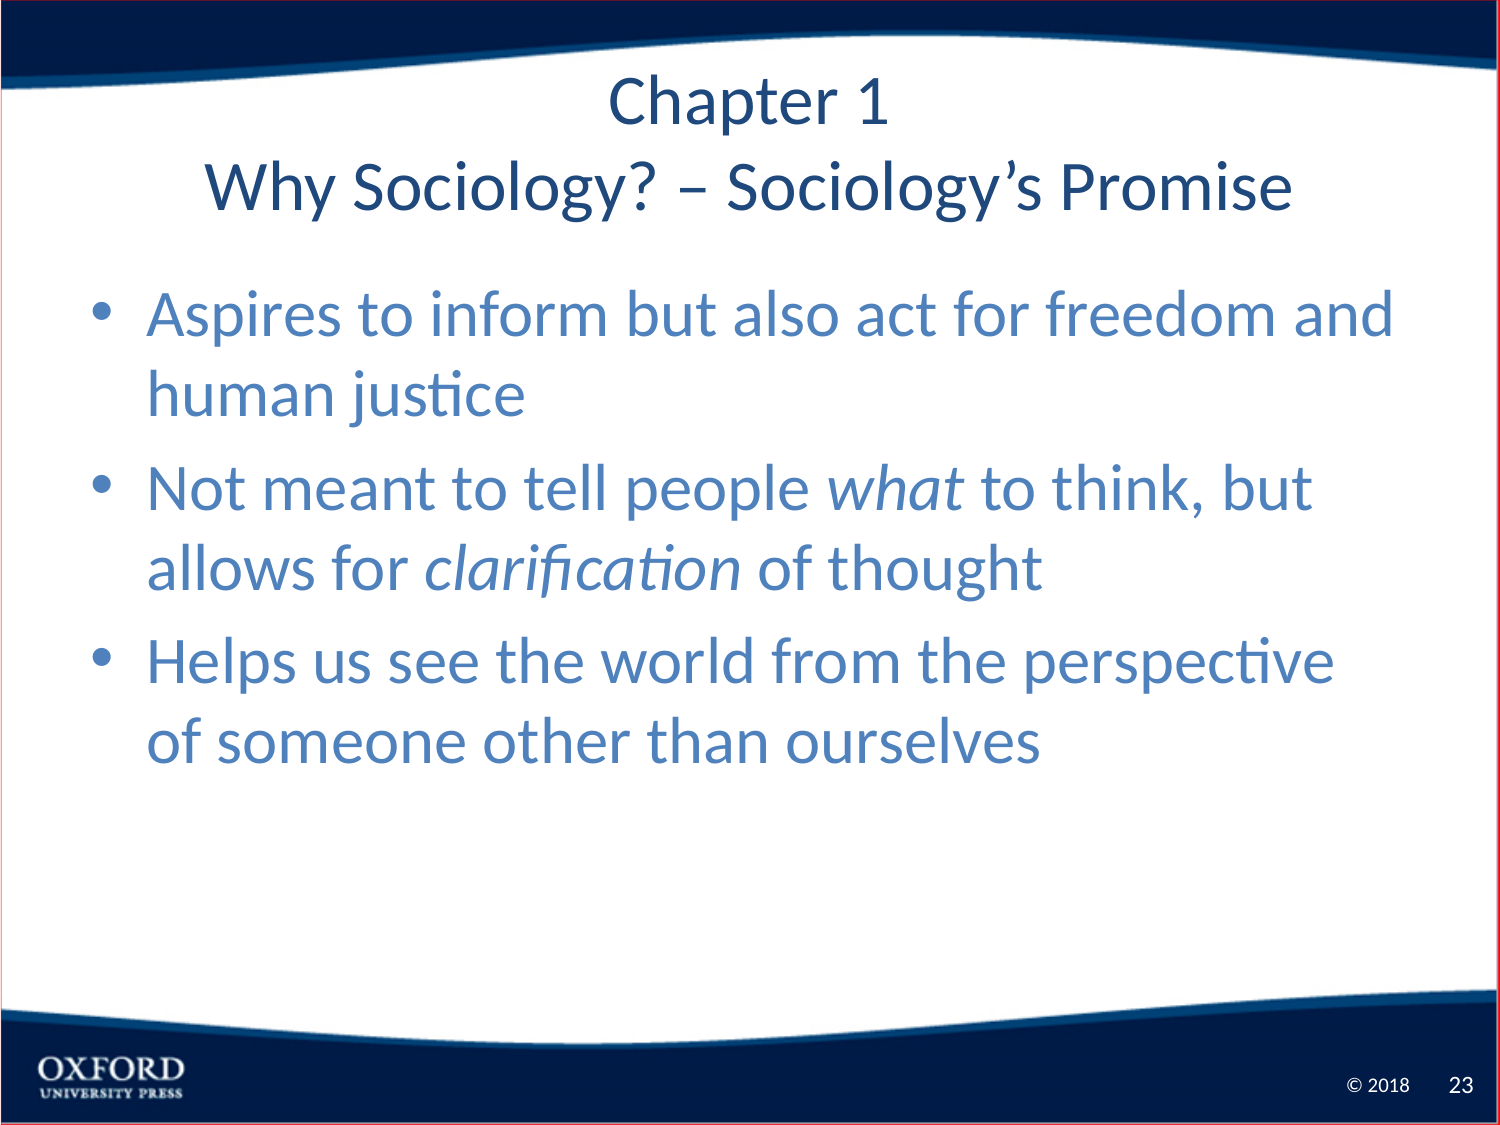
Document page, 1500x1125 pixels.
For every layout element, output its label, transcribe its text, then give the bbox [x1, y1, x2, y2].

picture [0, 0, 1500, 1125]
title Chapter 1 Why Sociology? – Sociology’s Promise [75, 45, 1425, 233]
list Aspires to inform but also act for freedom and human justice Not meant to tell people what to think, but allows for clarification of thought Helps us see the world from the perspective of someone other than ourselves [75, 262, 1425, 1005]
